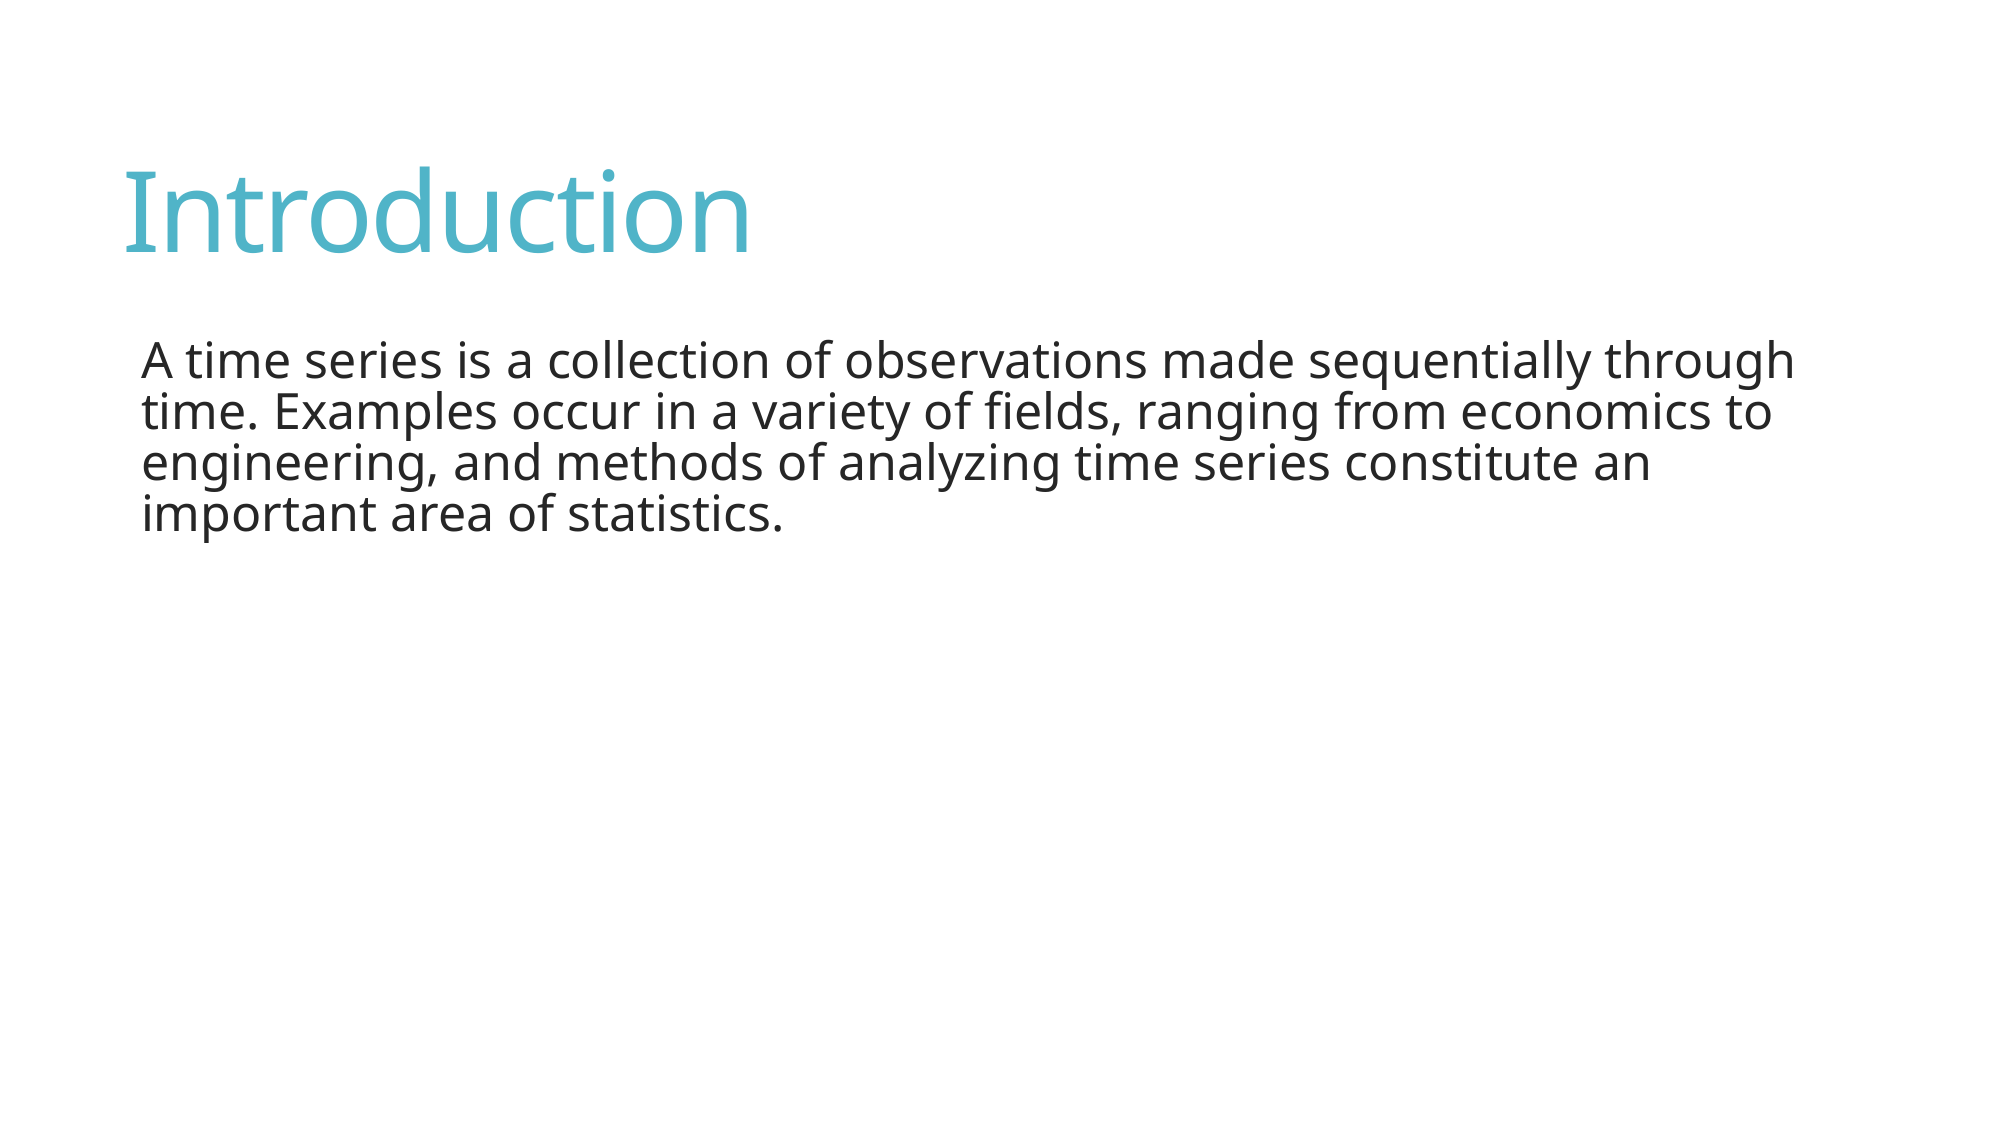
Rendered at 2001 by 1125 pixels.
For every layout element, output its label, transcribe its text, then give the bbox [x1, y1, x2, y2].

list A time series is a collection of observations made sequentially through time. Examples occur in a variety of fields, ranging from economics to engineering, and methods of analyzing time series constitute an important area of statistics. [111, 329, 1876, 948]
title Introduction [107, 81, 1875, 354]
